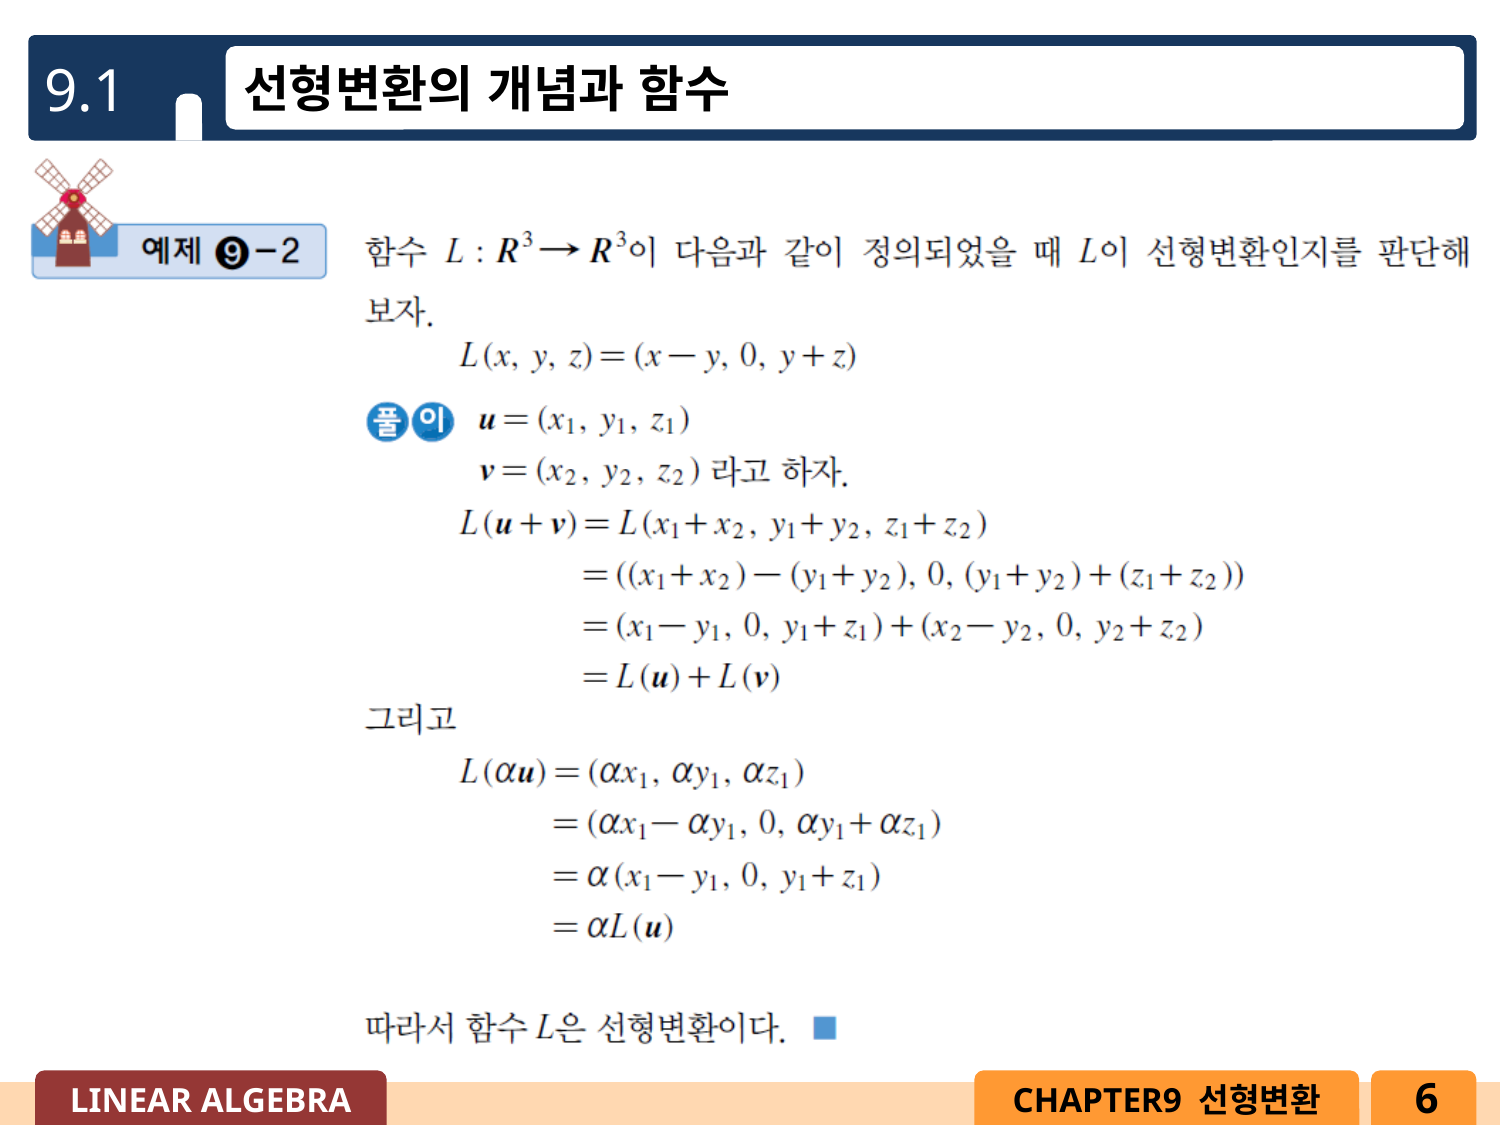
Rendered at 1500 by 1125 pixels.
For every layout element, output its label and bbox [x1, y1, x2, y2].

text_box [0, 155, 1500, 1048]
text_box [0, 1070, 1500, 1125]
text_box [28, 34, 1477, 141]
